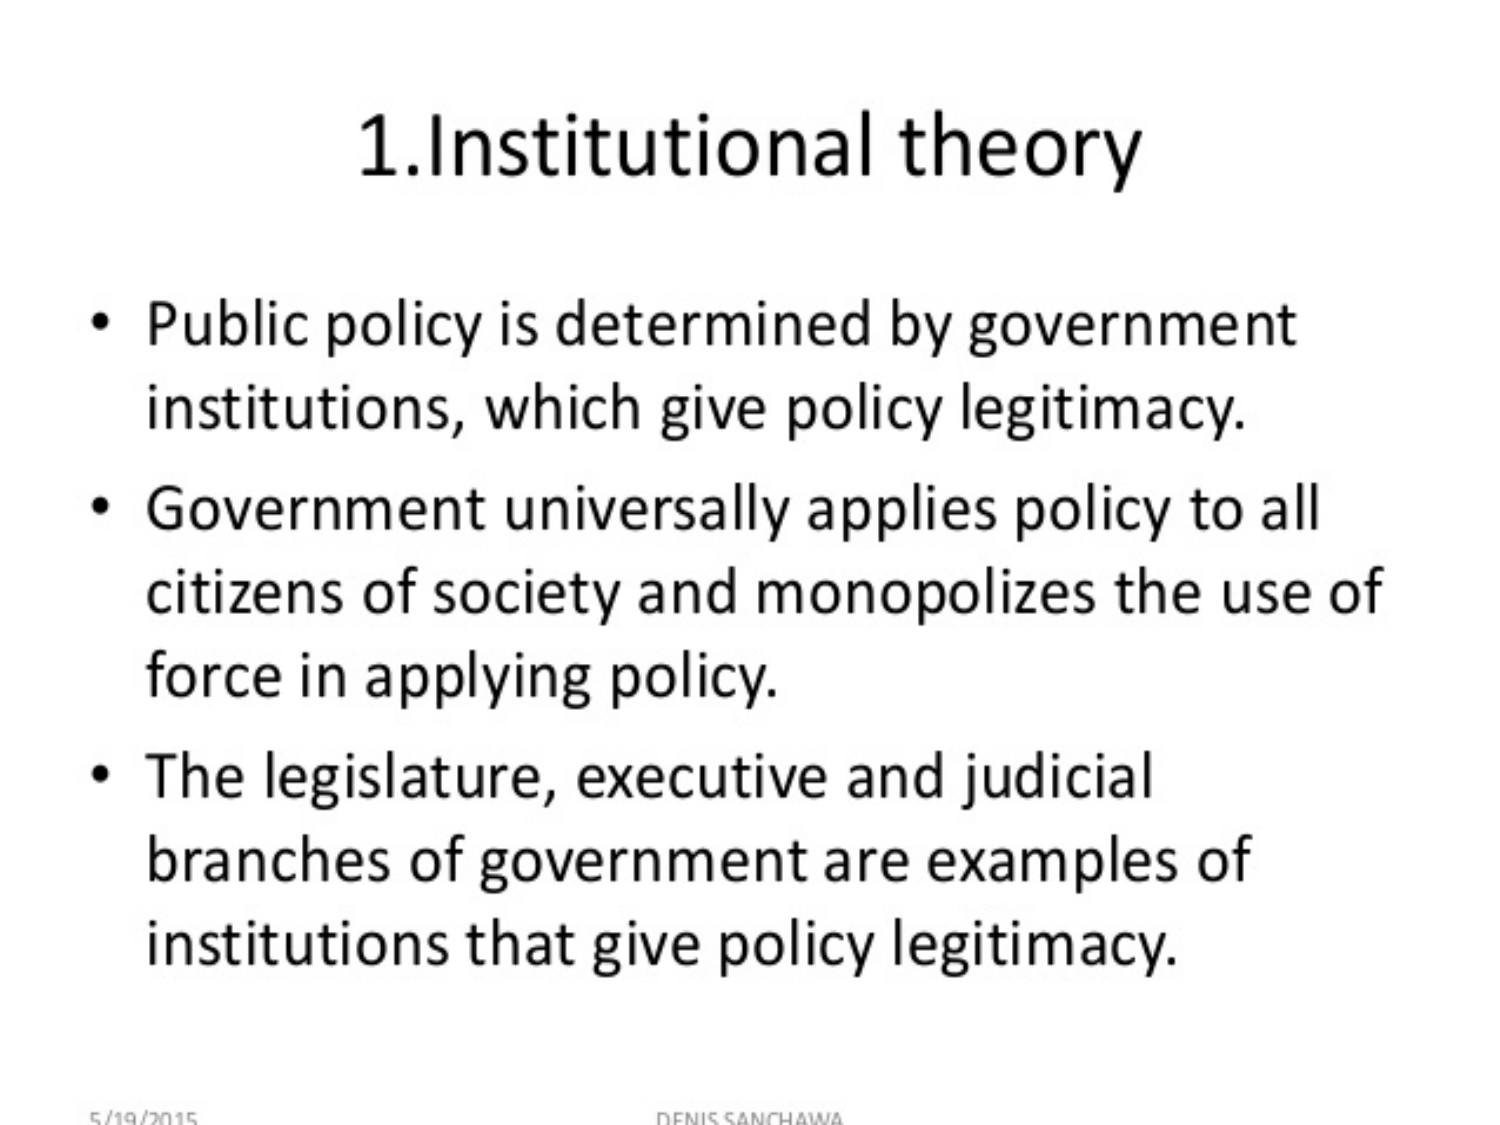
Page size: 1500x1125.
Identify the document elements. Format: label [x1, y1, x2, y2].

list [0, 0, 1500, 1125]
